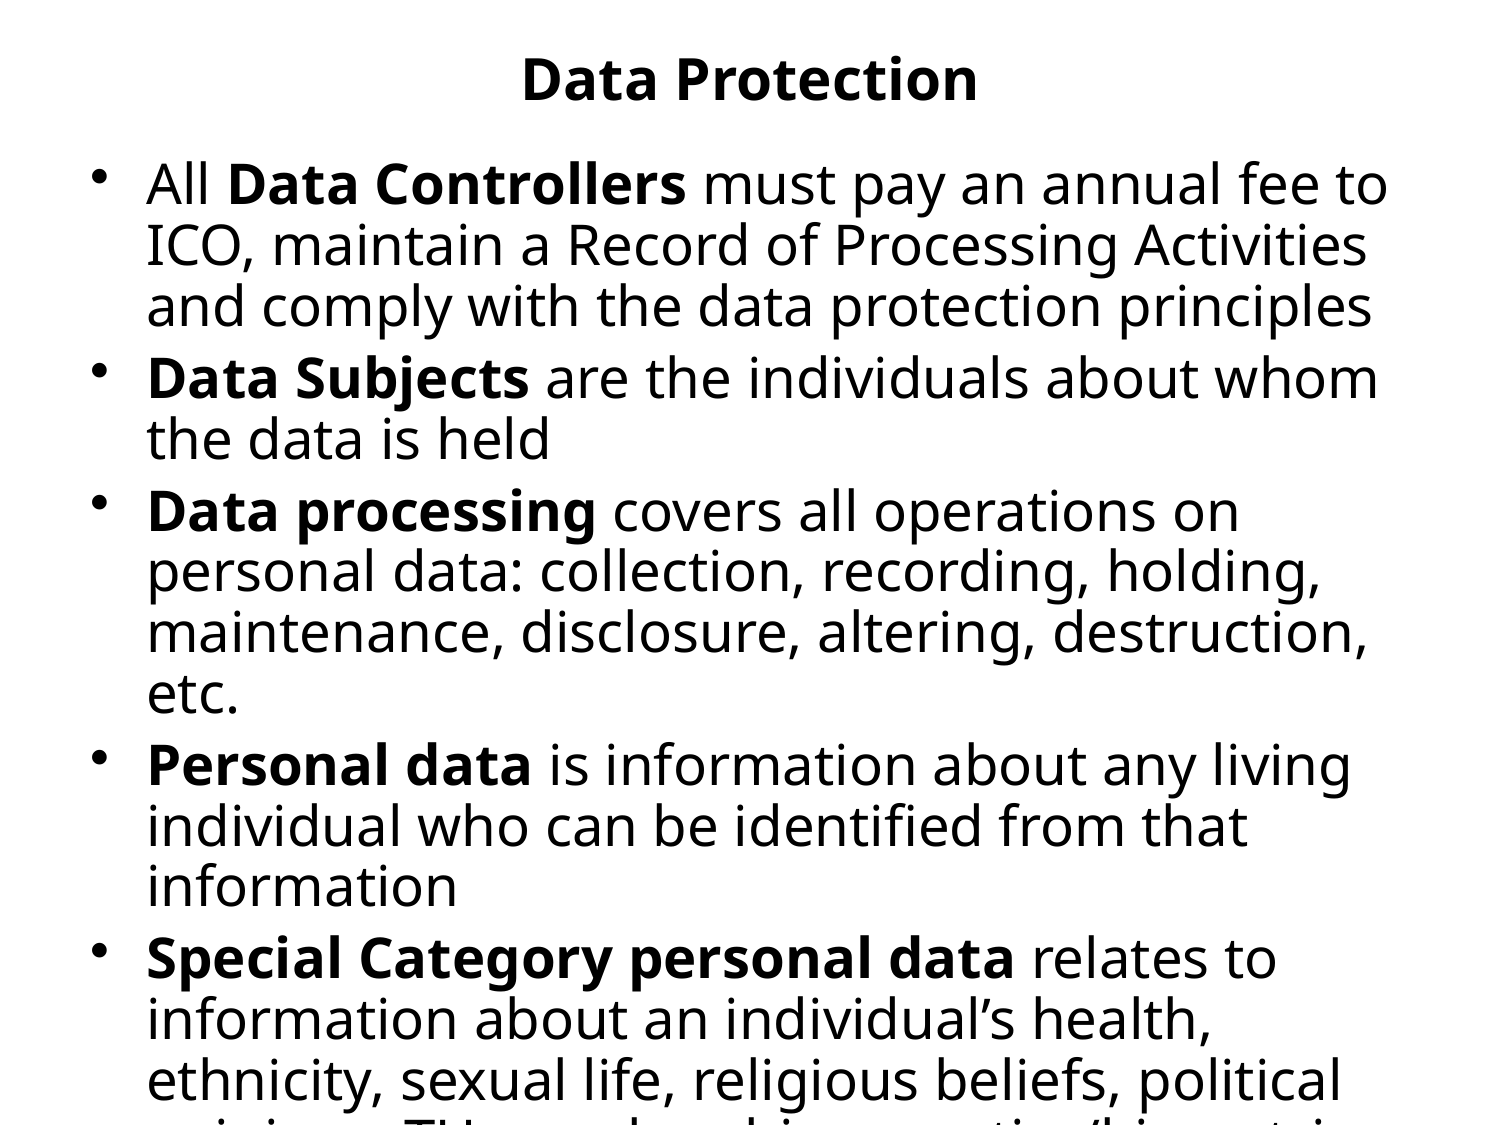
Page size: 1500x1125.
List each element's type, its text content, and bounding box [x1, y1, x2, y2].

title Data Protection [75, 0, 1425, 149]
list All Data Controllers must pay an annual fee to ICO, maintain a Record of Processing Activities and comply with the data protection principles Data Subjects are the individuals about whom the data is held Data processing covers all operations on personal data: collection, recording, holding, maintenance, disclosure, altering, destruction, etc. Personal data is information about any living individual who can be identified from that information Special Category personal data relates to information about an individual’s health, ethnicity, sexual life, religious beliefs, political opinions, TU membership, genetics/biometrics [75, 149, 1425, 1043]
